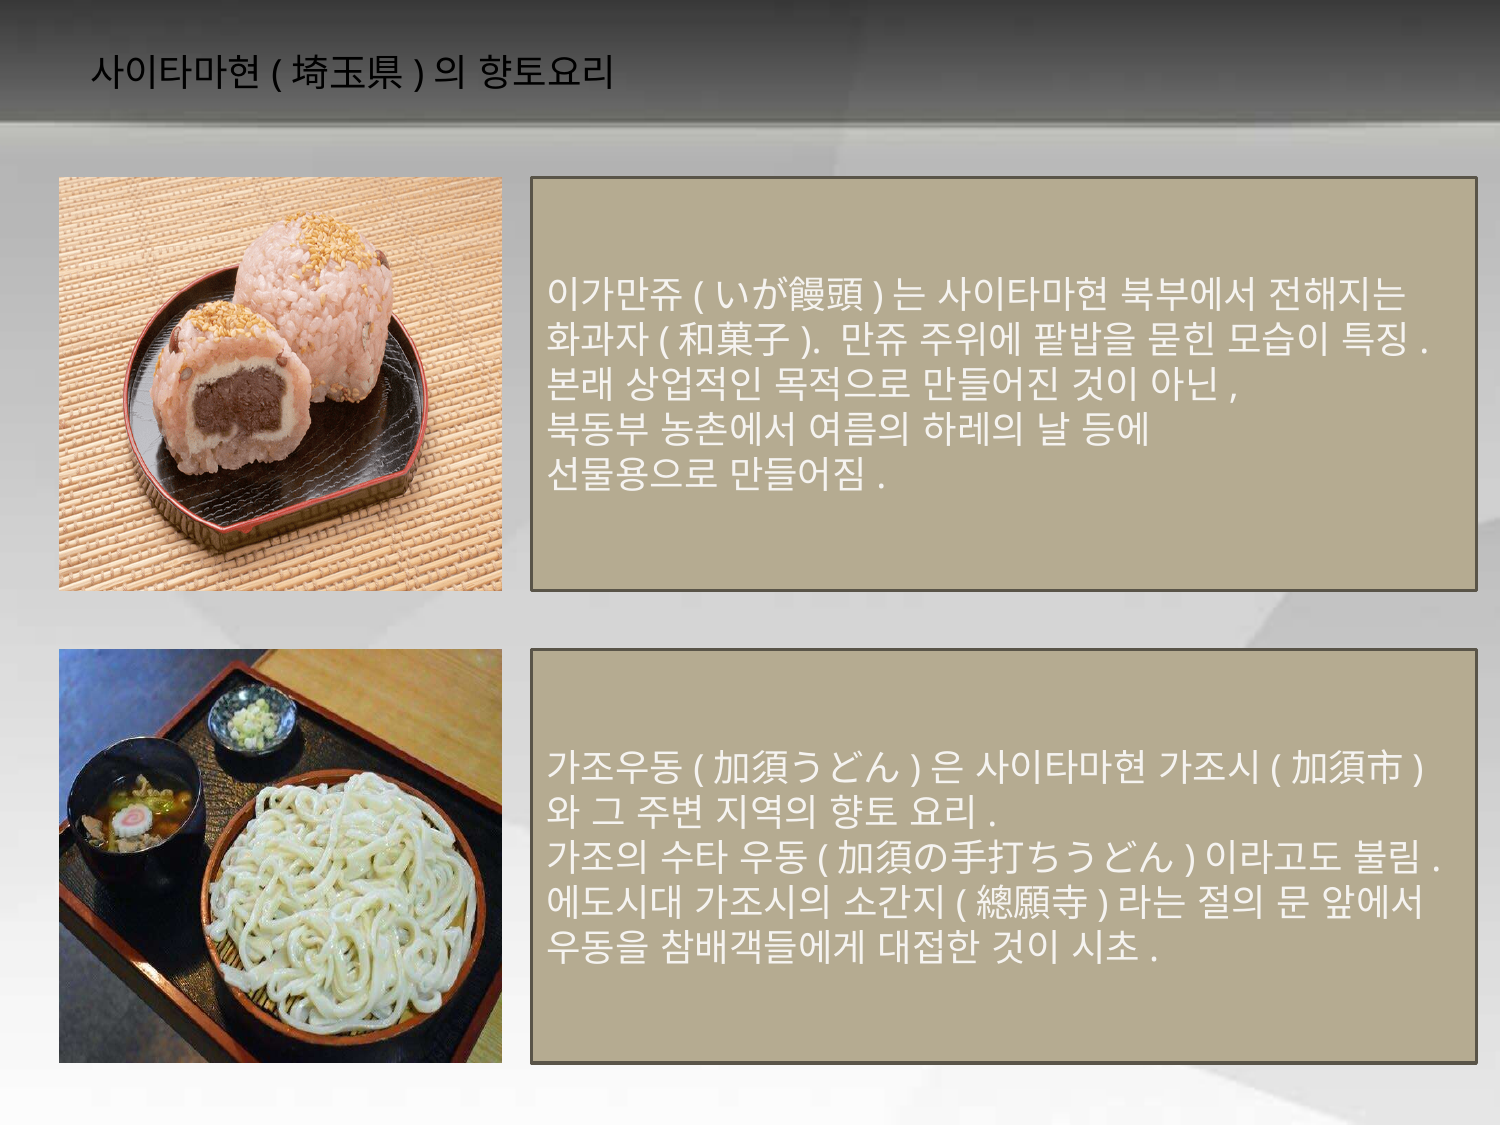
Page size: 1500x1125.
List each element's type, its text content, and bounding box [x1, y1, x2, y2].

text_box 이가만쥬(いが饅頭)는 사이타마현 북부에서 전해지는 화과자(和菓子). 만쥬 주위에 팥밥을 묻힌 모습이 특징. 본래 상업적인 목적으로 만들어진 것이 아닌, 북동부 농촌에서 여름의 하레의 날 등에 선물용으로 만들어짐. [530, 176, 1478, 592]
text_box 가조우동(加須うどん)은 사이타마현 가조시(加須市)와 그 주변 지역의 향토 요리. 가조의 수타 우동(加須の手打ちうどん)이라고도 불림. 에도시대 가조시의 소간지(總願寺)라는 절의 문 앞에서 우동을 참배객들에게 대접한 것이 시초. [530, 648, 1478, 1065]
title 사이타마현(埼玉県)의 향토요리 [75, 11, 1425, 131]
picture [0, 0, 1500, 1125]
